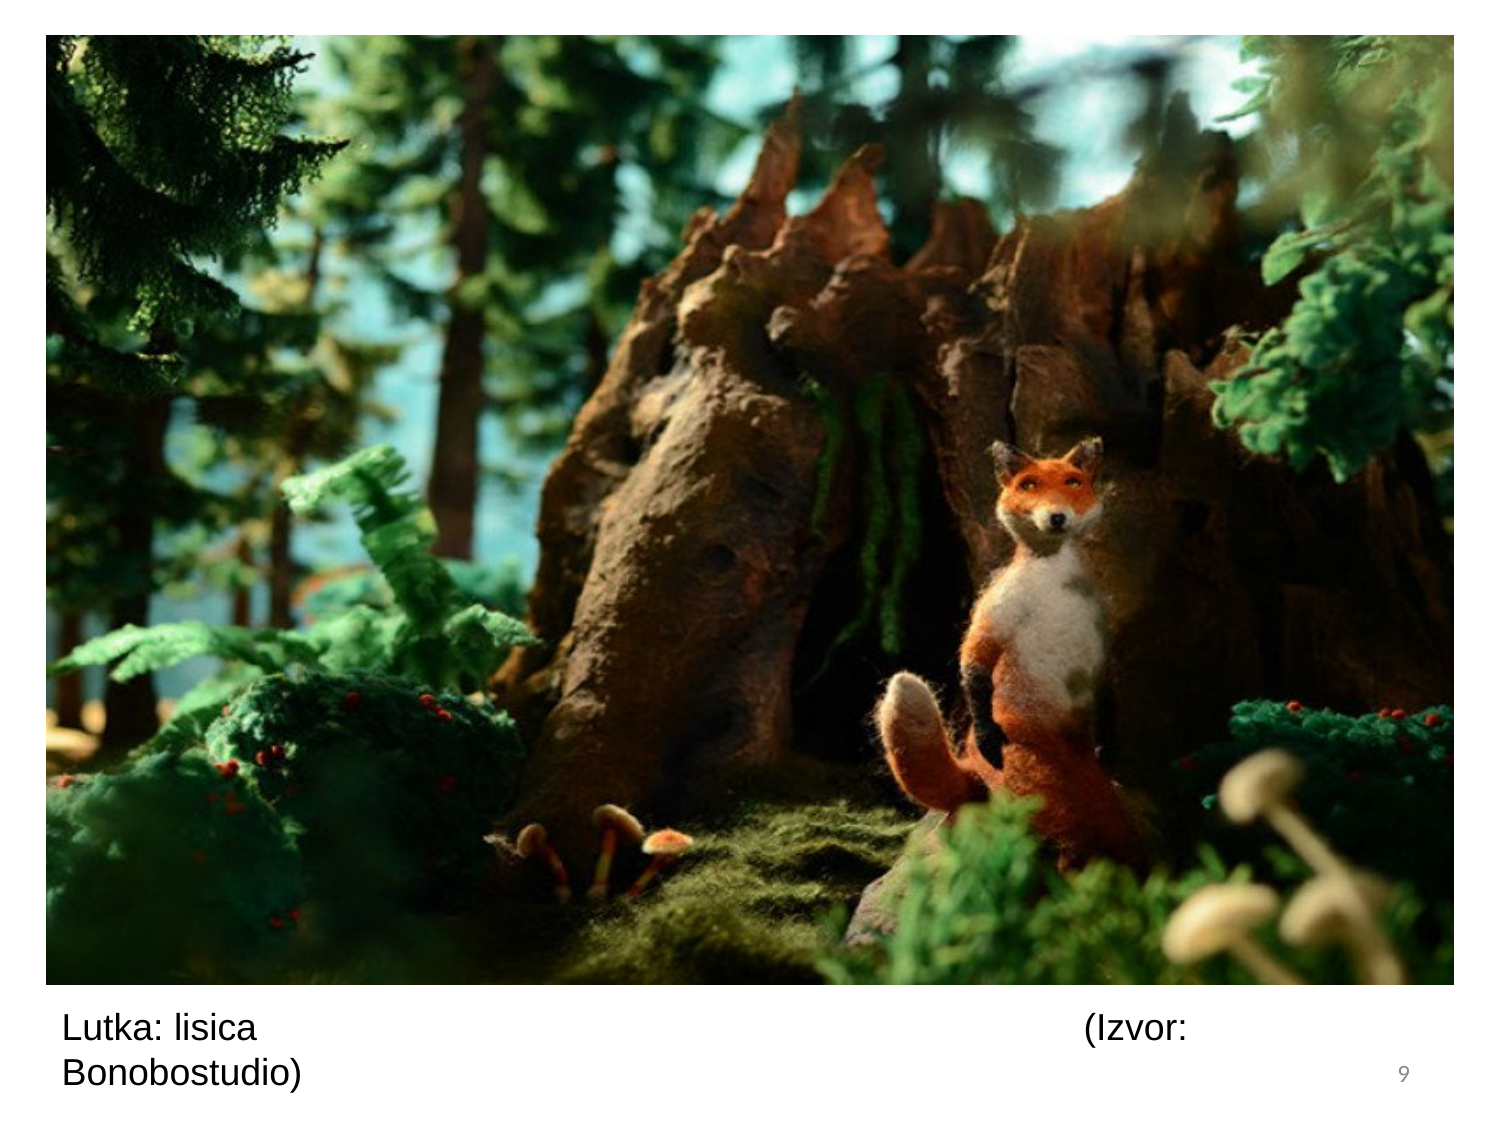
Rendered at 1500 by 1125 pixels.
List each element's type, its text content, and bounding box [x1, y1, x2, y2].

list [46, 34, 1454, 985]
text_box Lutka: lisica (Izvor: Bonobostudio) [46, 996, 1454, 1101]
